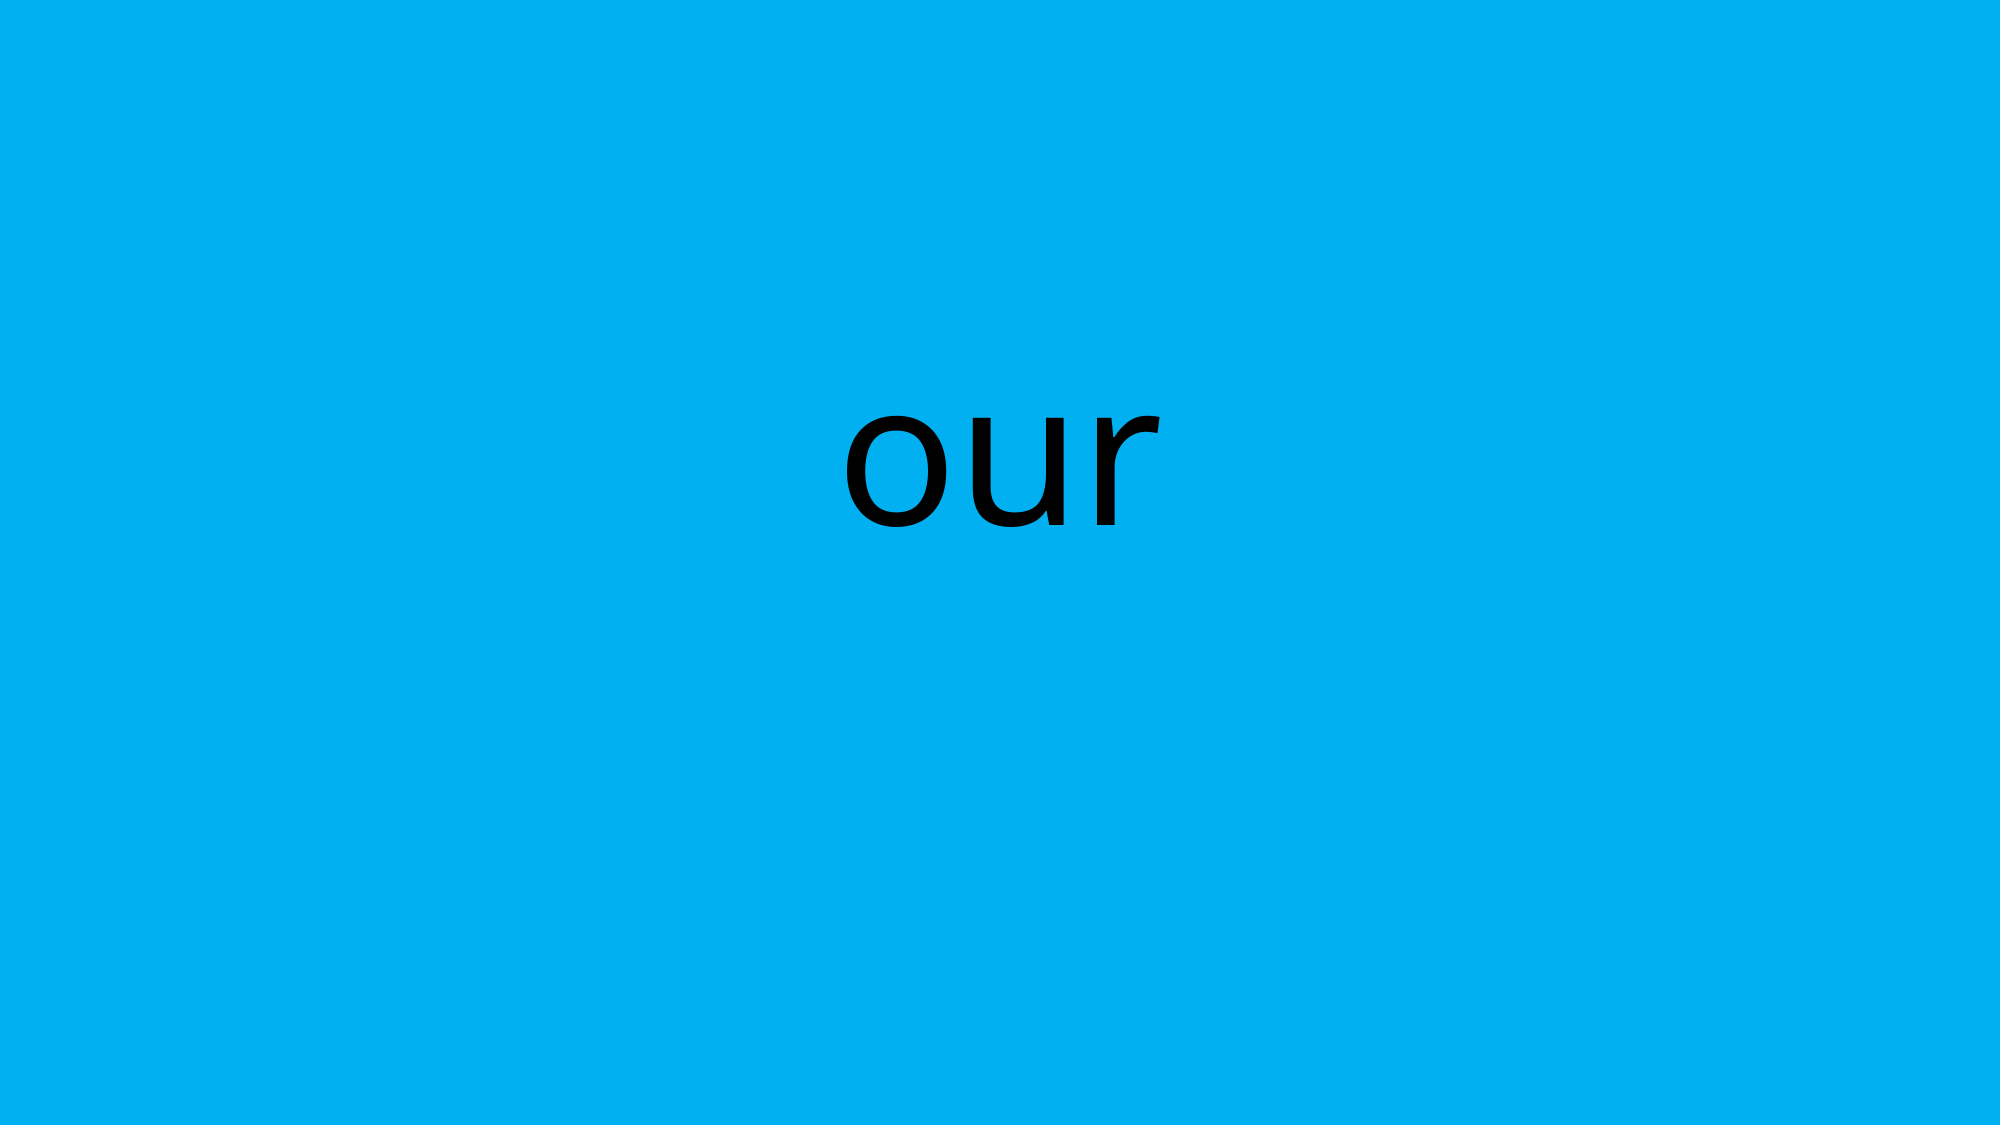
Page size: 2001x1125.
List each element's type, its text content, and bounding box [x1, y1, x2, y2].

title our [249, 184, 1750, 576]
